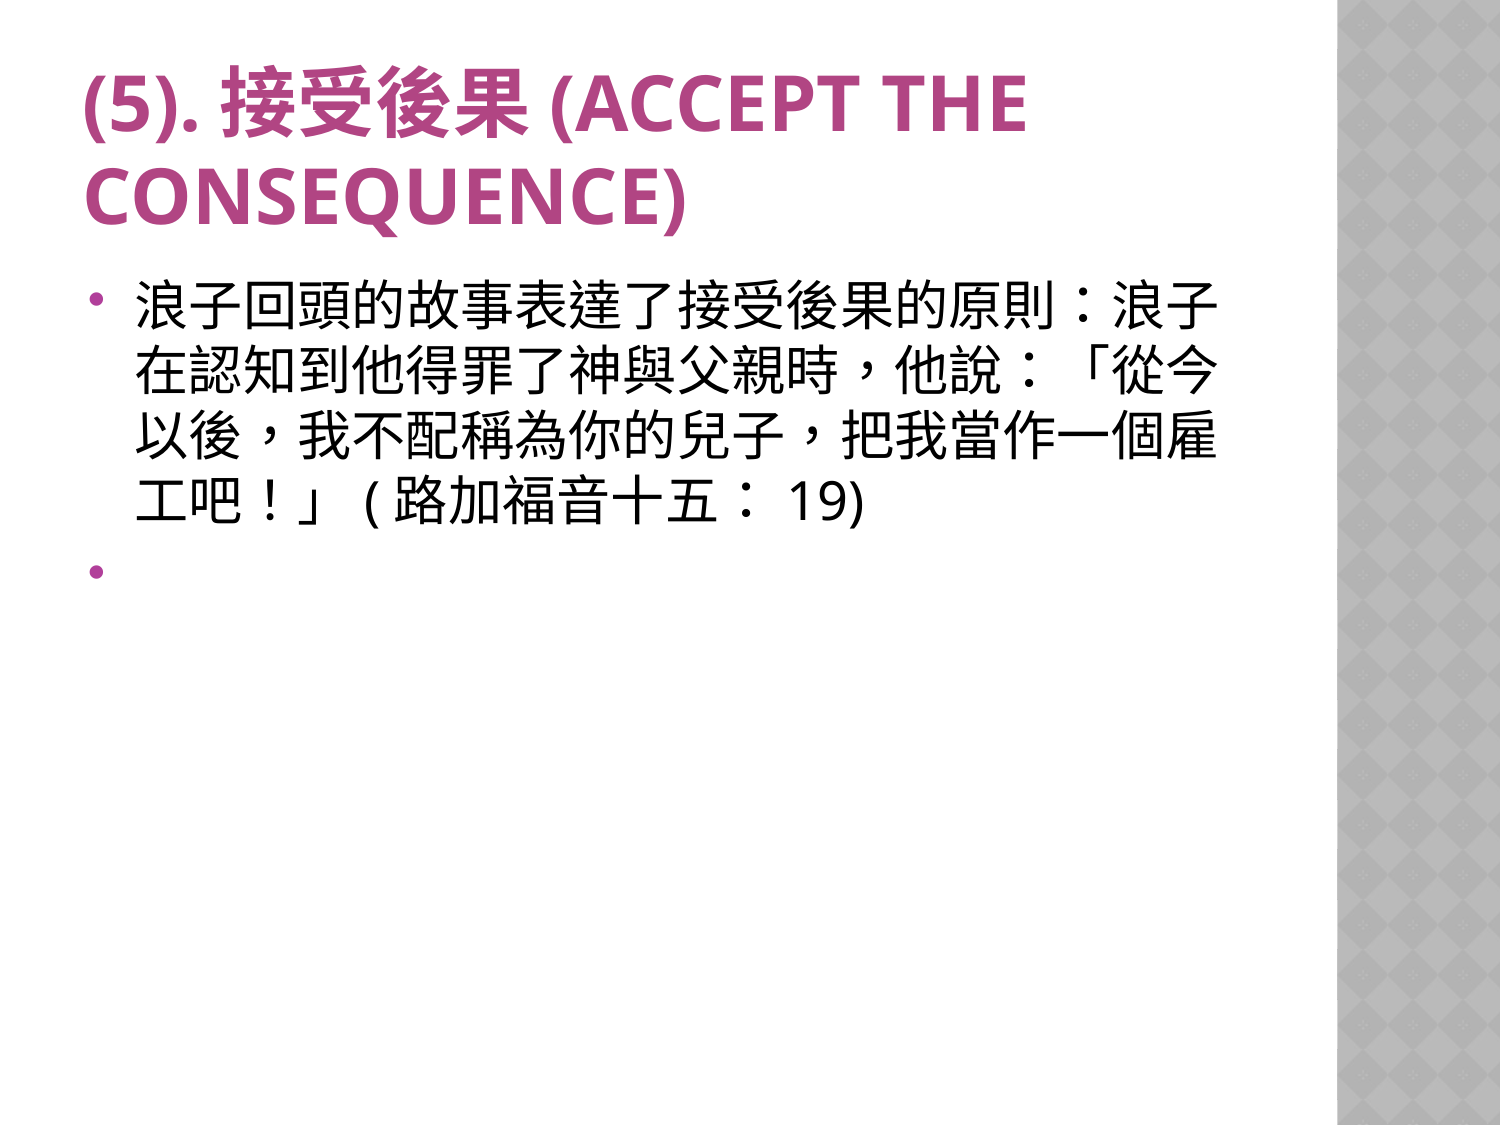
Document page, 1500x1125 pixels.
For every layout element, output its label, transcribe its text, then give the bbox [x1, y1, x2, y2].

title (5).接受後果(Accept the Consequence) [75, 52, 1263, 240]
list 浪子回頭的故事表達了接受後果的原則：浪子在認知到他得罪了神與父親時，他說：「從今以後，我不配稱為你的兒子，把我當作一個雇工吧！」(路加福音十五：19) [75, 264, 1263, 1059]
